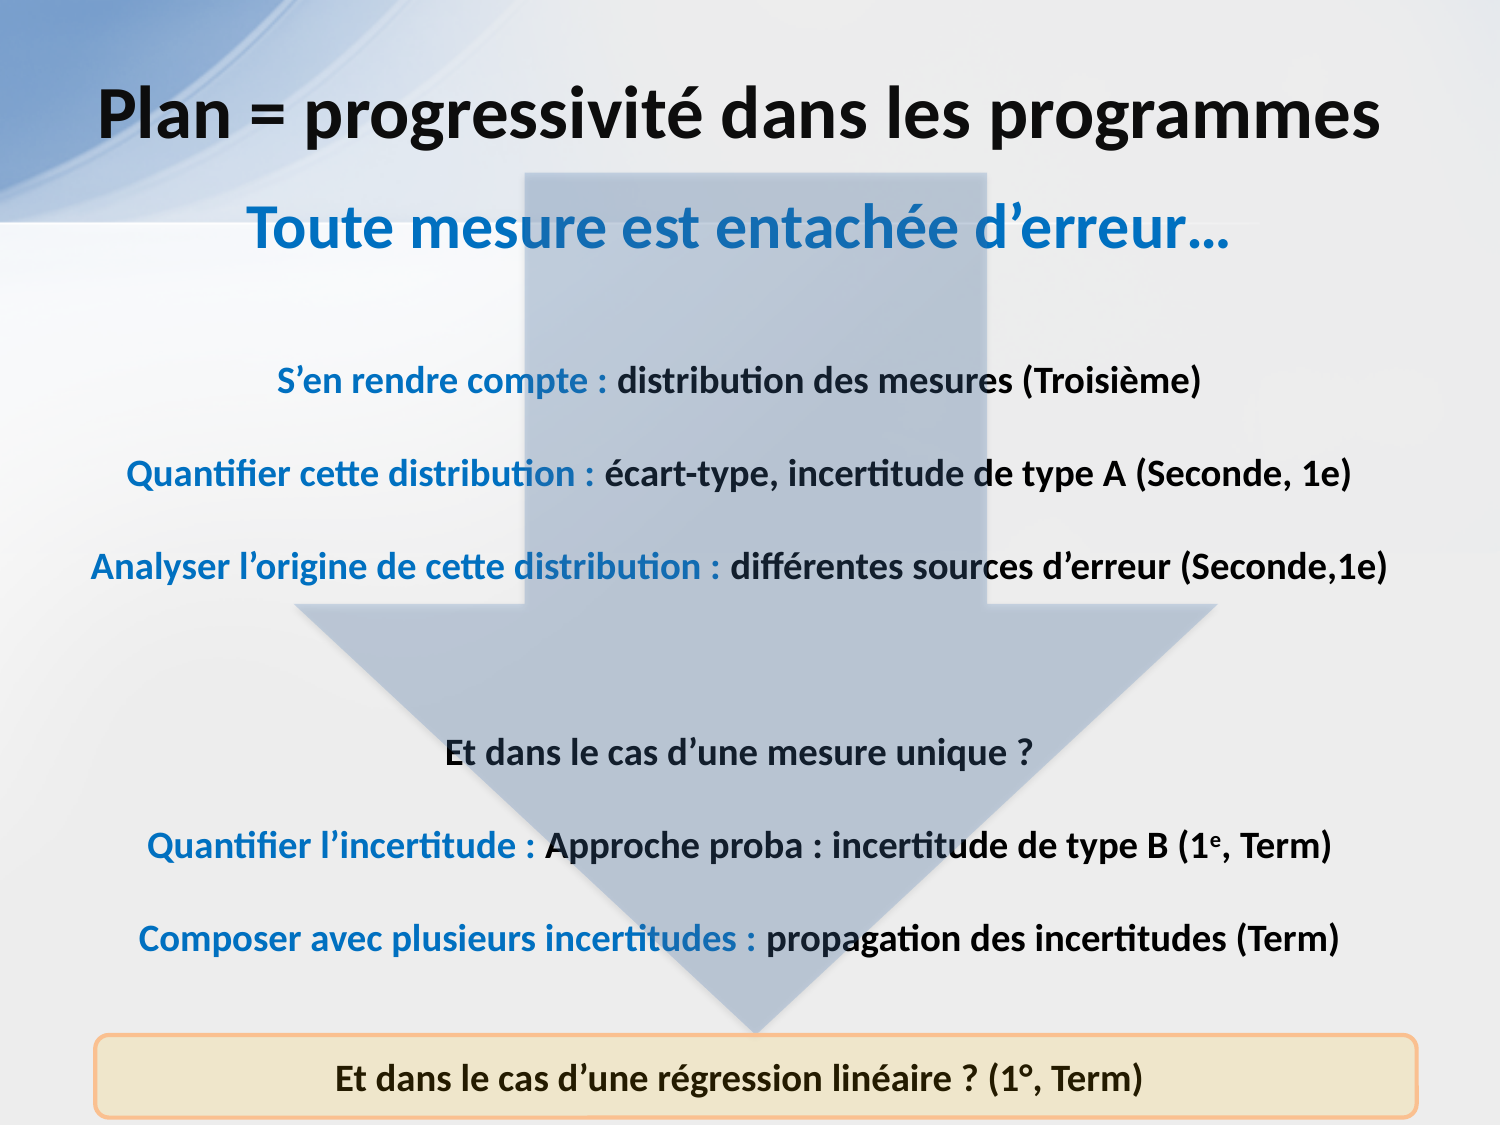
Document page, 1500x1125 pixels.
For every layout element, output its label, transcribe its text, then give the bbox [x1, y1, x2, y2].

text_box [93, 1032, 1419, 1120]
text_box Toute mesure est entachée d’erreur… S’en rendre compte : distribution des mesures (Troisième) Quantifier cette distribution : écart-type, incertitude de type A (Seconde, 1e) Analyser l’origine de cette distribution : différentes sources d’erreur (Seconde,1e) Et dans le cas d’une mesure unique ? Quantifier l’incertitude : Approche proba : incertitude de type B (1e, Term) Composer avec plusieurs incertitudes : propagation des incertitudes (Term) Et dans le cas d’une régression linéaire ? (1°, Term) [0, 172, 1490, 1125]
text_box [291, 170, 1221, 1032]
picture [0, 0, 1500, 1125]
title Plan = progressivité dans les programmes [64, 0, 1415, 161]
